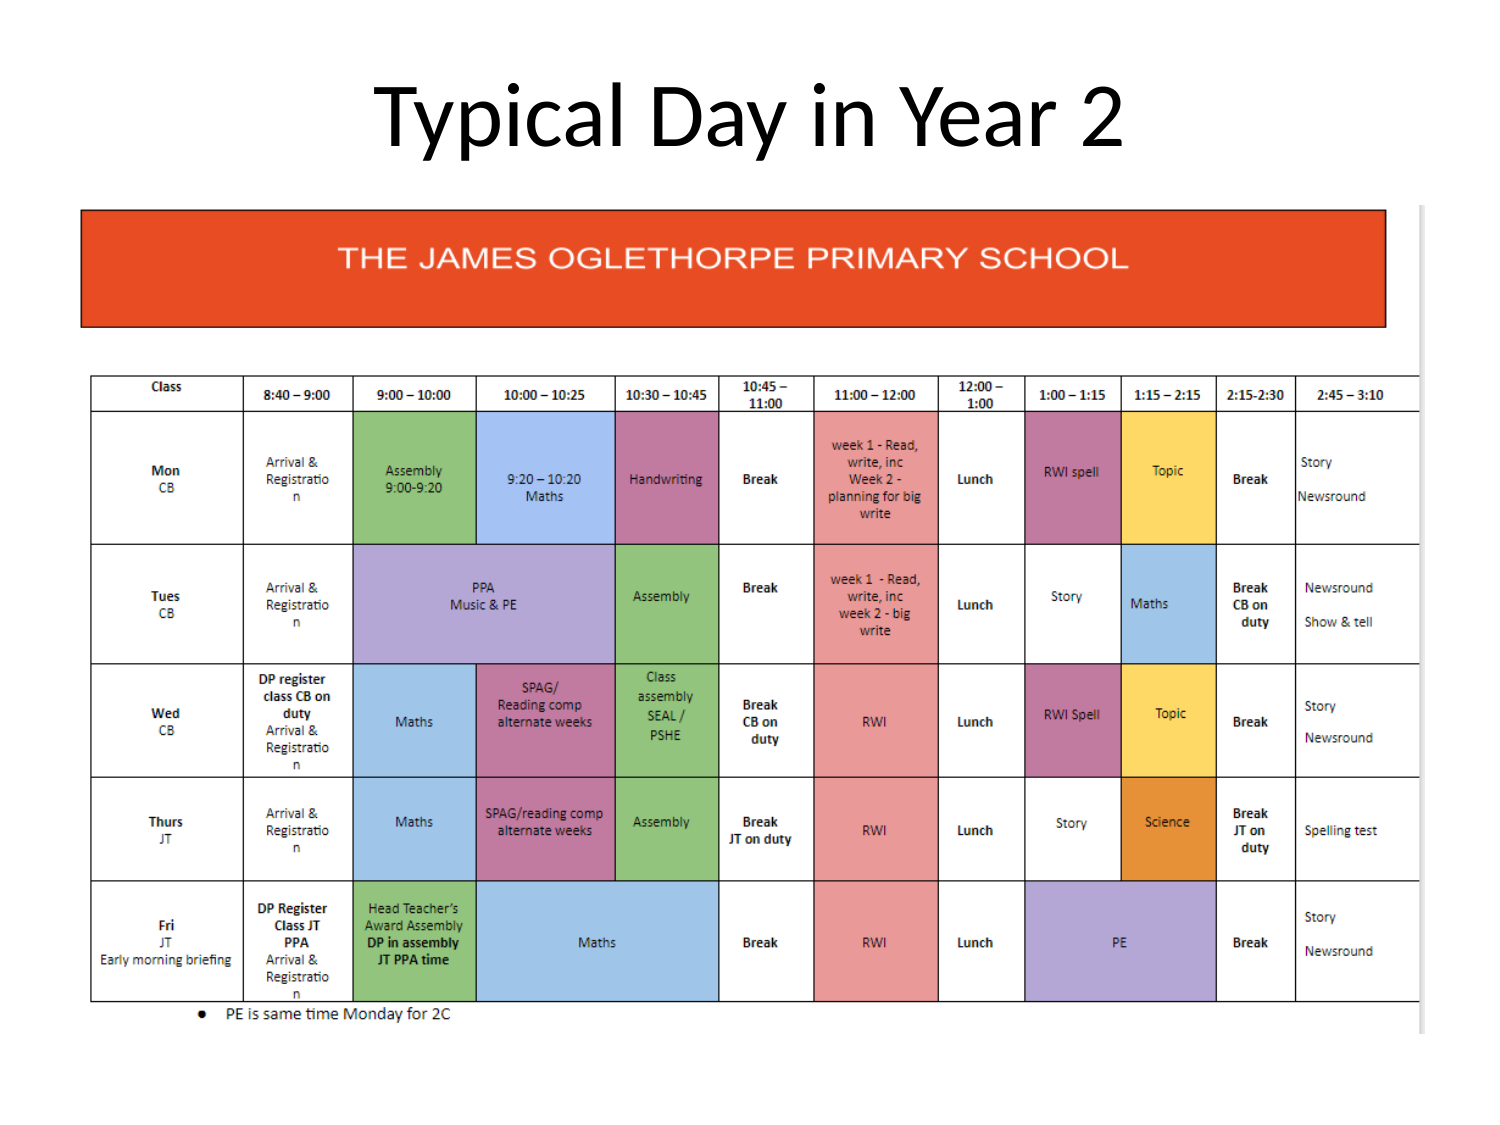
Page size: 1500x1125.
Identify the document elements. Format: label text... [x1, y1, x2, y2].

title Typical Day in Year 2 [75, 45, 1425, 175]
picture [74, 205, 1426, 1034]
